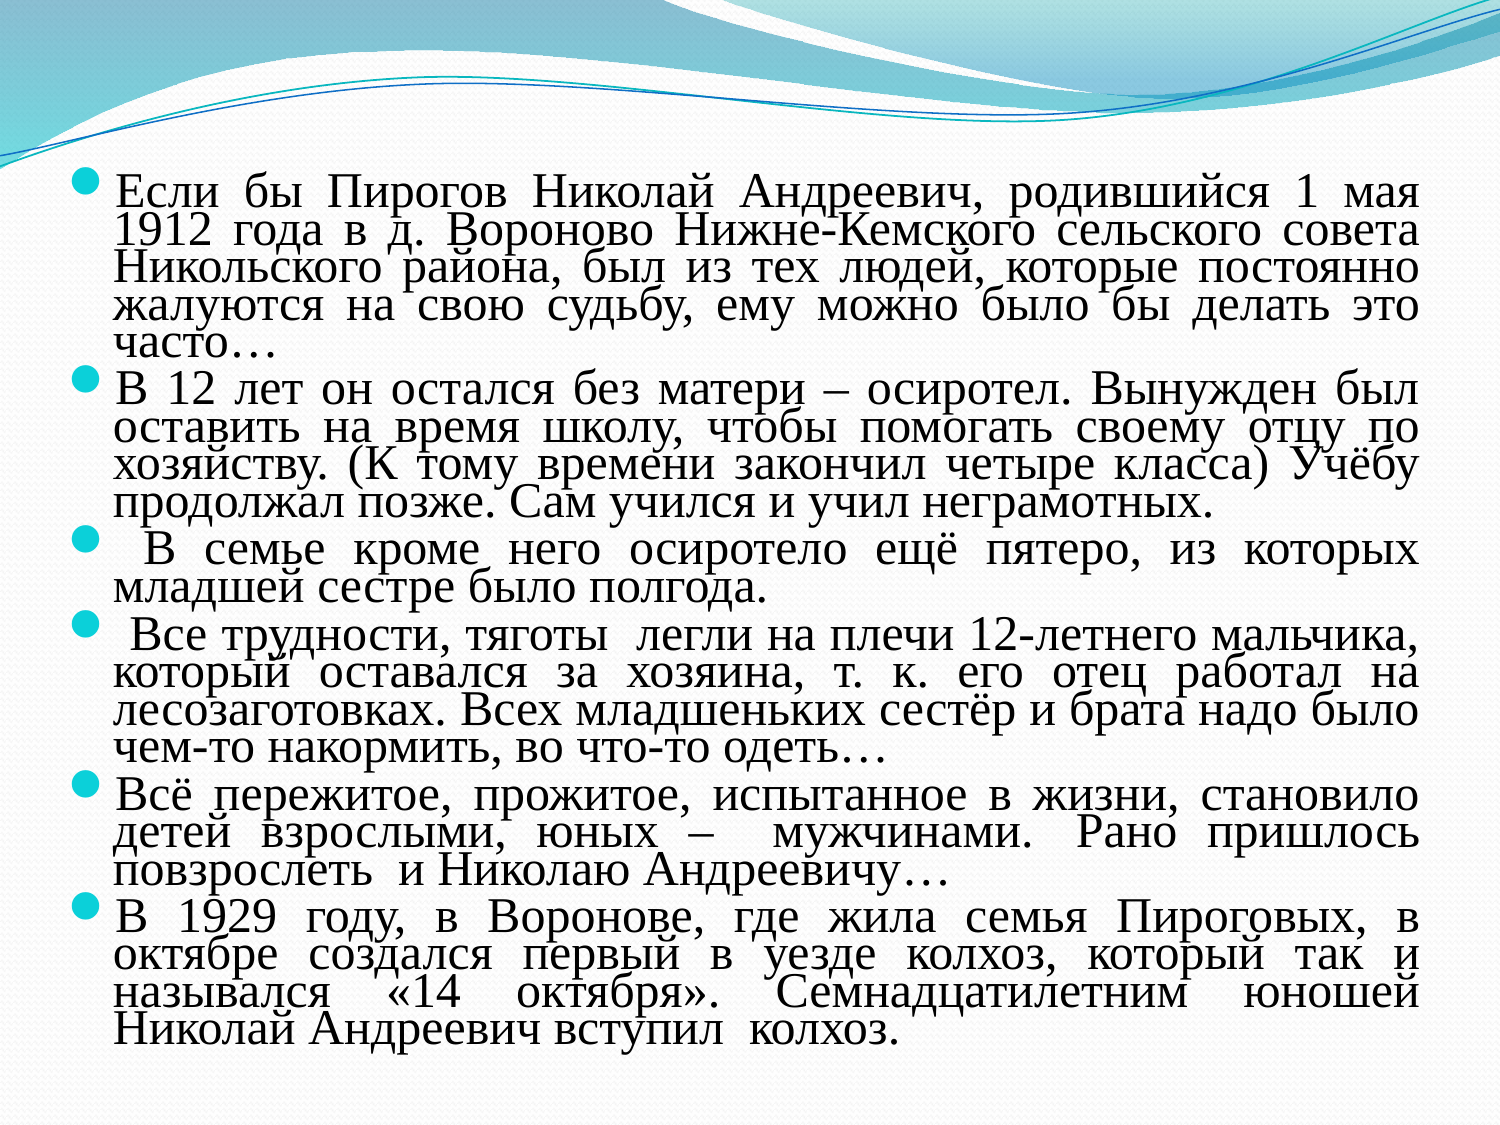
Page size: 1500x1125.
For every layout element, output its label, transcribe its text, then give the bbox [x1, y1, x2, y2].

list Если бы Пирогов Николай Андреевич, родившийся 1 мая 1912 года в д. Вороново Нижне-Кемского сельского совета Никольского района, был из тех людей, которые постоянно жалуются на свою судьбу, ему можно было бы делать это часто… В 12 лет он остался без матери – осиротел. Вынужден был оставить на время школу, чтобы помогать своему отцу по хозяйству. (К тому времени закончил четыре класса) Учёбу продолжал позже. Сам учился и учил неграмотных. В семье кроме него осиротело ещё пятеро, из которых младшей сестре было полгода. Все трудности, тяготы легли на плечи 12-летнего мальчика, который оставался за хозяина, т. к. его отец работал на лесозаготовках. Всех младшеньких сестёр и брата надо было чем-то накормить, во что-то одеть… Всё пережитое, прожитое, испытанное в жизни, становило детей взрослыми, юных – мужчинами. Рано пришлось повзрослеть и Николаю Андреевичу… В 1929 году, в Воронове, где жила семья Пироговых, в октябре создался первый в уезде колхоз, который так и назывался «14 октября». Семнадцатилетним юношей Николай Андреевич вступил колхоз. [53, 172, 1436, 1094]
